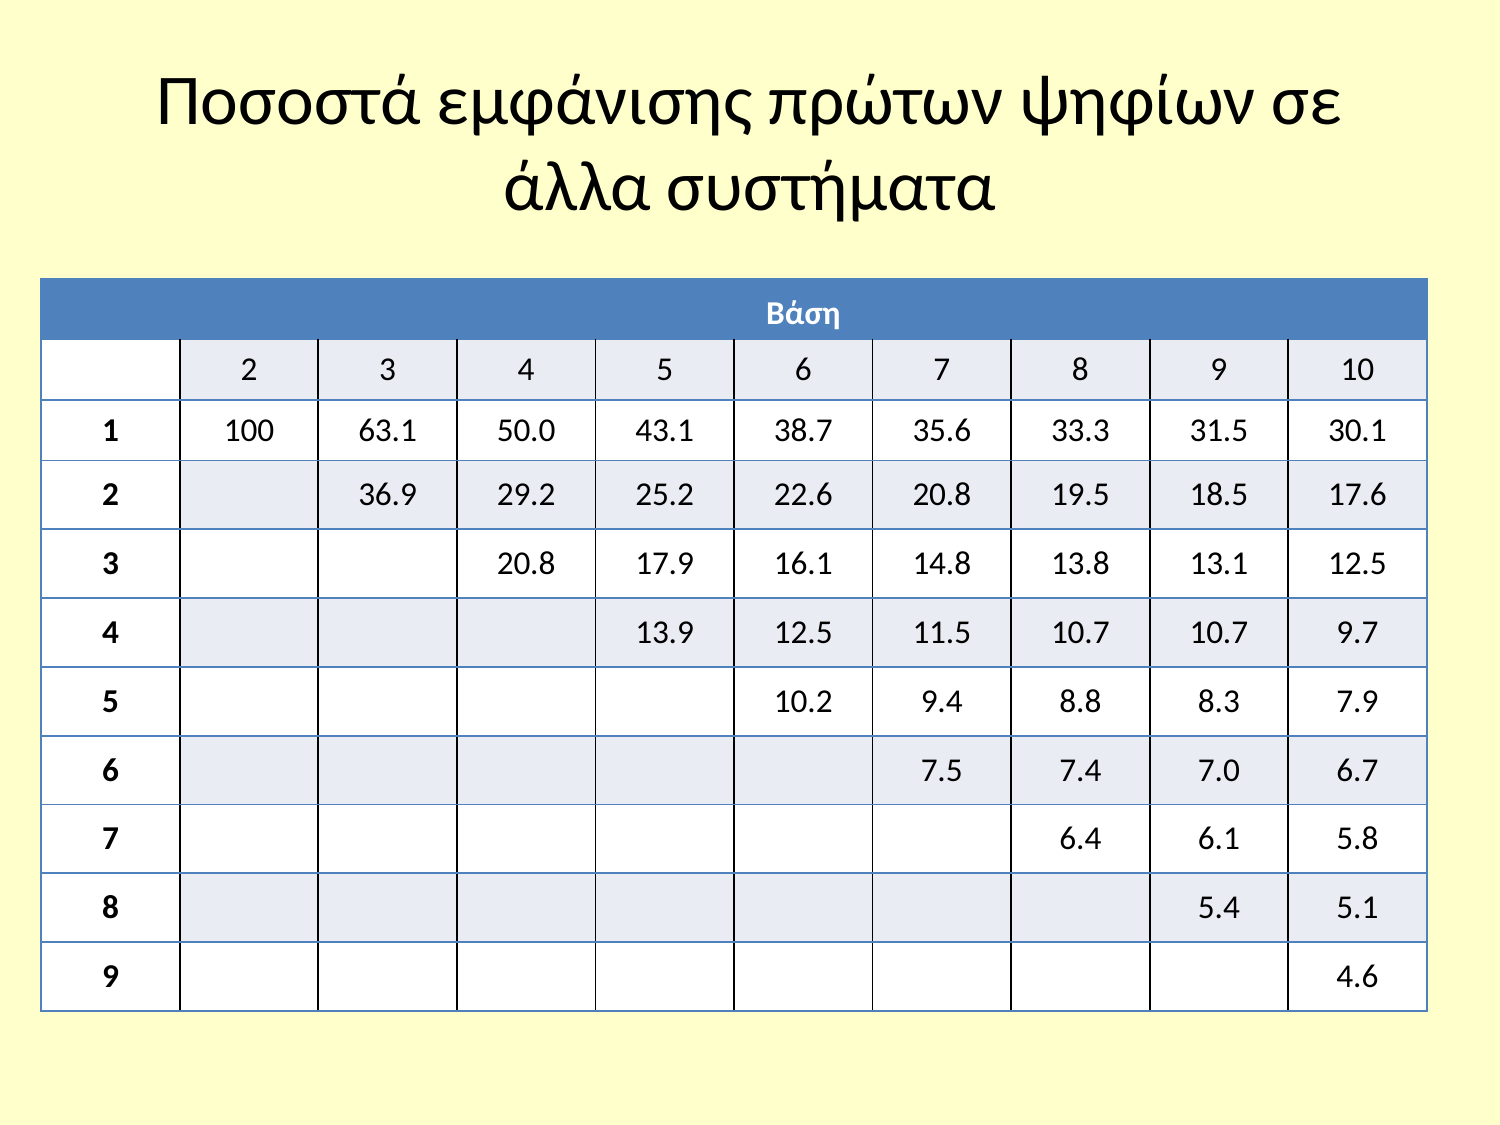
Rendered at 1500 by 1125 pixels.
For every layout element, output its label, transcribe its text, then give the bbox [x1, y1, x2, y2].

table_cell 10.2 [735, 668, 872, 735]
table_cell [735, 805, 872, 872]
table_cell [42, 340, 179, 399]
table_cell 10 [1289, 340, 1426, 399]
table_cell 7.0 [1151, 737, 1287, 804]
table_cell [319, 599, 456, 666]
table_cell 4 [458, 340, 595, 399]
table_cell [181, 668, 317, 735]
table_cell 2 [181, 340, 317, 399]
table_cell 3 [319, 340, 456, 399]
table_cell 50.0 [458, 401, 595, 460]
table_cell 10.7 [1012, 599, 1149, 666]
table_cell 31.5 [1151, 401, 1287, 460]
table_cell [1012, 943, 1149, 1010]
table_cell 29.2 [458, 461, 595, 528]
table_cell [181, 805, 317, 872]
table_cell 6 [42, 737, 179, 804]
table_cell 33.3 [1012, 401, 1149, 460]
table_cell 8.8 [1012, 668, 1149, 735]
table_cell 30.1 [1289, 401, 1426, 460]
table_cell 22.6 [735, 461, 872, 528]
table_cell 6.1 [1151, 805, 1287, 872]
table_cell 20.8 [458, 530, 595, 597]
table_cell 43.1 [596, 401, 733, 460]
table_cell 9 [42, 943, 179, 1010]
table_cell [319, 668, 456, 735]
table_cell 8 [1012, 340, 1149, 399]
table_cell [181, 737, 317, 804]
table_cell [596, 737, 733, 804]
table_cell 25.2 [596, 461, 733, 528]
table_cell [596, 874, 733, 941]
table_cell 20.8 [873, 461, 1010, 528]
table_cell 4.6 [1289, 943, 1426, 1010]
table_cell 35.6 [873, 401, 1010, 460]
table_cell [596, 943, 733, 1010]
table_cell 7.4 [1012, 737, 1149, 804]
table_cell 19.5 [1012, 461, 1149, 528]
table_cell [181, 599, 317, 666]
table_cell 9.7 [1289, 599, 1426, 666]
table_header Βάση [180, 280, 1426, 339]
table_cell [458, 943, 595, 1010]
table_cell [873, 874, 1010, 941]
table_cell 9.4 [873, 668, 1010, 735]
table_cell 11.5 [873, 599, 1010, 666]
table_cell 36.9 [319, 461, 456, 528]
table_cell 13.8 [1012, 530, 1149, 597]
table_cell [458, 599, 595, 666]
table_cell 5.8 [1289, 805, 1426, 872]
table_cell [1012, 874, 1149, 941]
table_cell [319, 530, 456, 597]
table_cell 7.5 [873, 737, 1010, 804]
table_cell 6 [735, 340, 872, 399]
table_cell 12.5 [1289, 530, 1426, 597]
table_cell 7 [873, 340, 1010, 399]
table_cell 5 [596, 340, 733, 399]
table_cell 2 [42, 461, 179, 528]
table_cell 5 [42, 668, 179, 735]
table_cell 12.5 [735, 599, 872, 666]
table_cell [873, 805, 1010, 872]
table_cell 4 [42, 599, 179, 666]
table_cell 16.1 [735, 530, 872, 597]
table_cell [458, 805, 595, 872]
table_cell [735, 874, 872, 941]
table_cell 7.9 [1289, 668, 1426, 735]
table_cell 18.5 [1151, 461, 1287, 528]
table_cell 13.9 [596, 599, 733, 666]
table_header [42, 280, 180, 339]
table_cell 5.1 [1289, 874, 1426, 941]
table_cell [458, 668, 595, 735]
table_cell 13.1 [1151, 530, 1287, 597]
table_cell 10.7 [1151, 599, 1287, 666]
table_cell 6.7 [1289, 737, 1426, 804]
table_cell [735, 737, 872, 804]
table_cell 1 [42, 401, 179, 460]
table_cell [181, 874, 317, 941]
table_cell 5.4 [1151, 874, 1287, 941]
title Ποσοστά εμφάνισης πρώτων ψηφίων σε άλλα συστήματα [75, 45, 1425, 233]
table_cell [873, 943, 1010, 1010]
table_cell [181, 461, 317, 528]
table_cell 17.6 [1289, 461, 1426, 528]
table_cell 8.3 [1151, 668, 1287, 735]
table_cell 3 [42, 530, 179, 597]
table_cell [1151, 943, 1287, 1010]
table_cell [319, 737, 456, 804]
table_cell [458, 737, 595, 804]
table_cell 7 [42, 805, 179, 872]
table_cell [319, 943, 456, 1010]
table_cell 38.7 [735, 401, 872, 460]
table_cell [458, 874, 595, 941]
table_cell [735, 943, 872, 1010]
table_cell 63.1 [319, 401, 456, 460]
table_cell 6.4 [1012, 805, 1149, 872]
table_cell [319, 874, 456, 941]
table_cell 100 [181, 401, 317, 460]
table_cell [181, 943, 317, 1010]
table_cell 14.8 [873, 530, 1010, 597]
table_cell [181, 530, 317, 597]
table_cell [596, 805, 733, 872]
table_cell 9 [1151, 340, 1287, 399]
table_cell 17.9 [596, 530, 733, 597]
table_cell 8 [42, 874, 179, 941]
table_cell [596, 668, 733, 735]
table_cell [319, 805, 456, 872]
